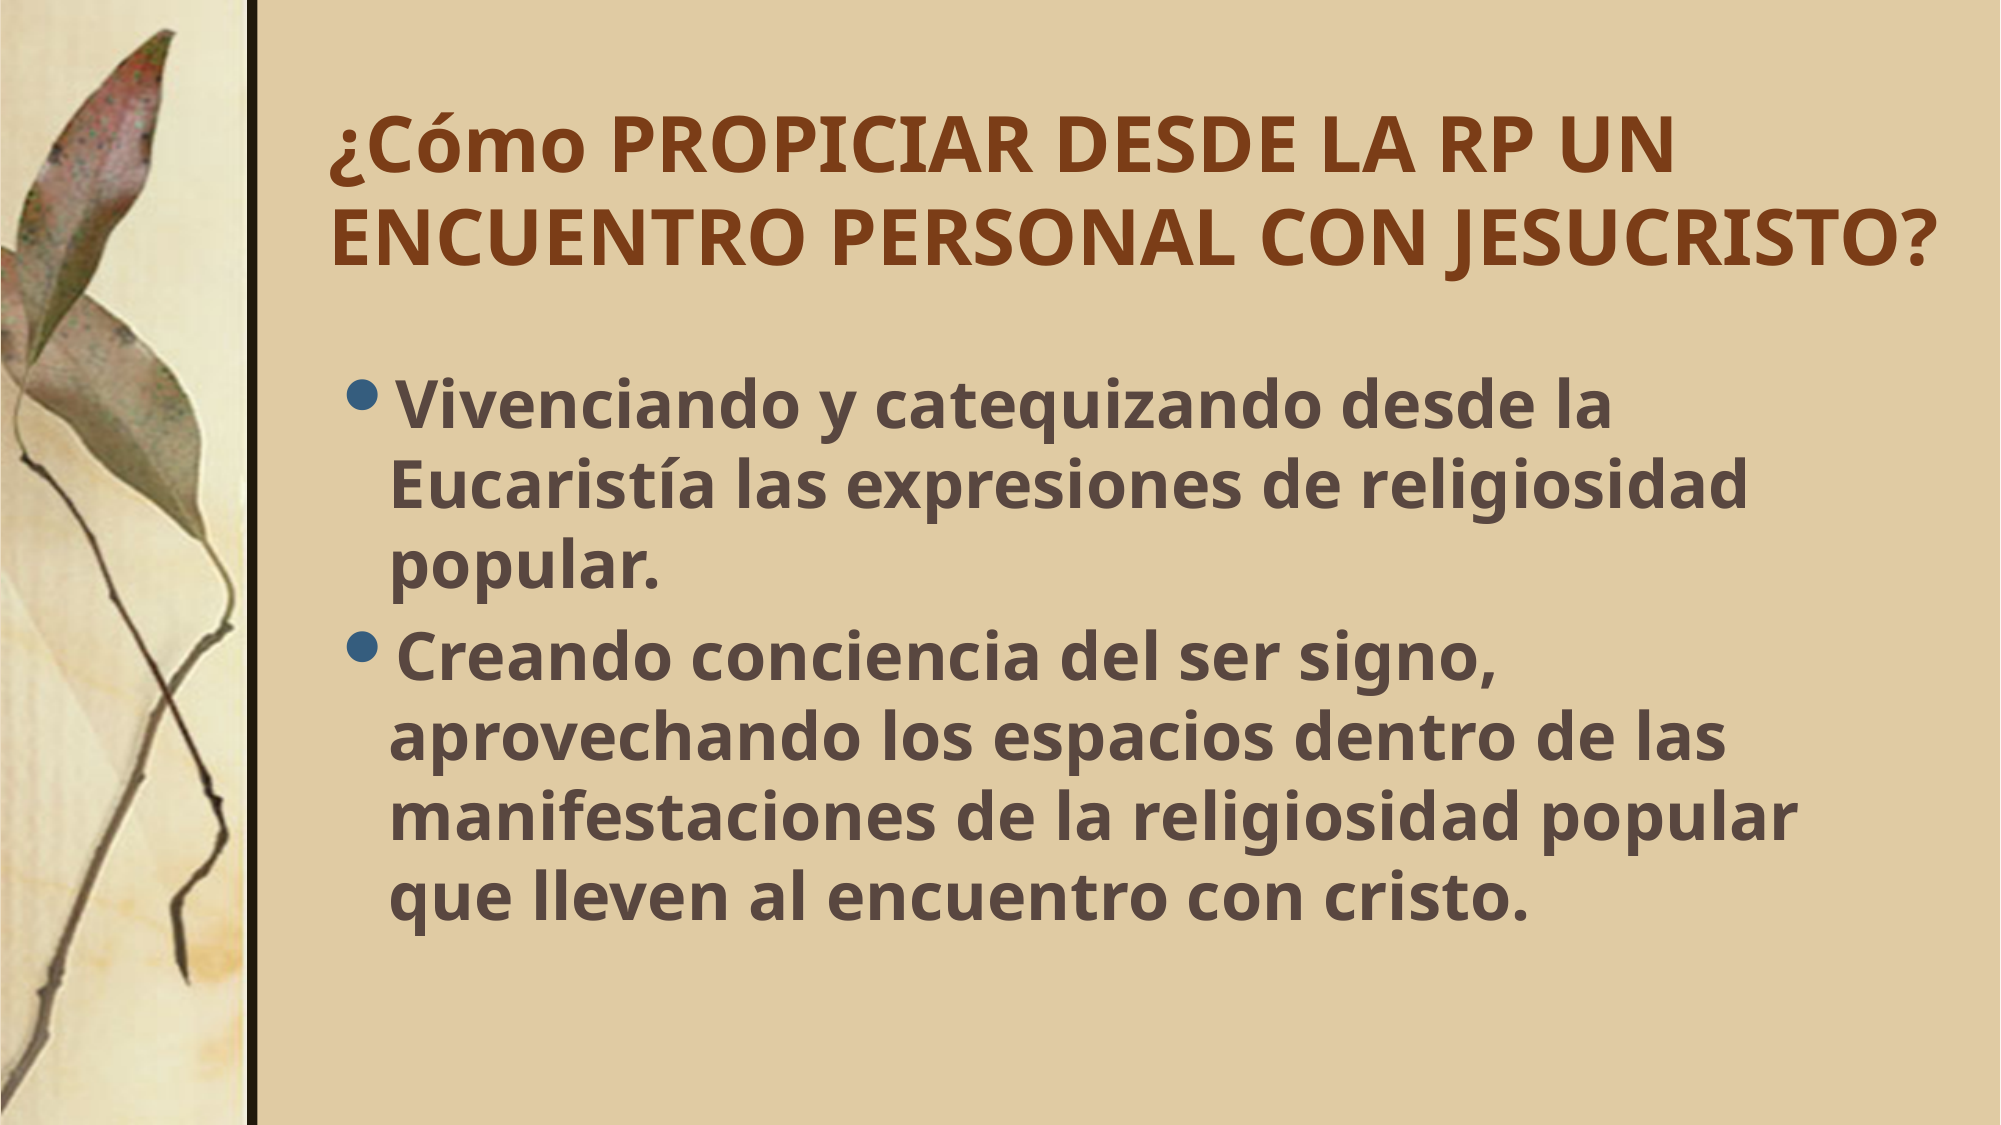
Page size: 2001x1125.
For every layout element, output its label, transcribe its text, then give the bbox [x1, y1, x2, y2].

picture [1, 0, 247, 1125]
title ¿Cómo PROPICIAR DESDE LA RP UN ENCUENTRO PERSONAL CON JESUCRISTO? [313, 45, 1954, 331]
list Vivenciando y catequizando desde la Eucaristía las expresiones de religiosidad popular. Creando conciencia del ser signo, aprovechando los espacios dentro de las manifestaciones de la religiosidad popular que lleven al encuentro con cristo. [313, 354, 1954, 1025]
